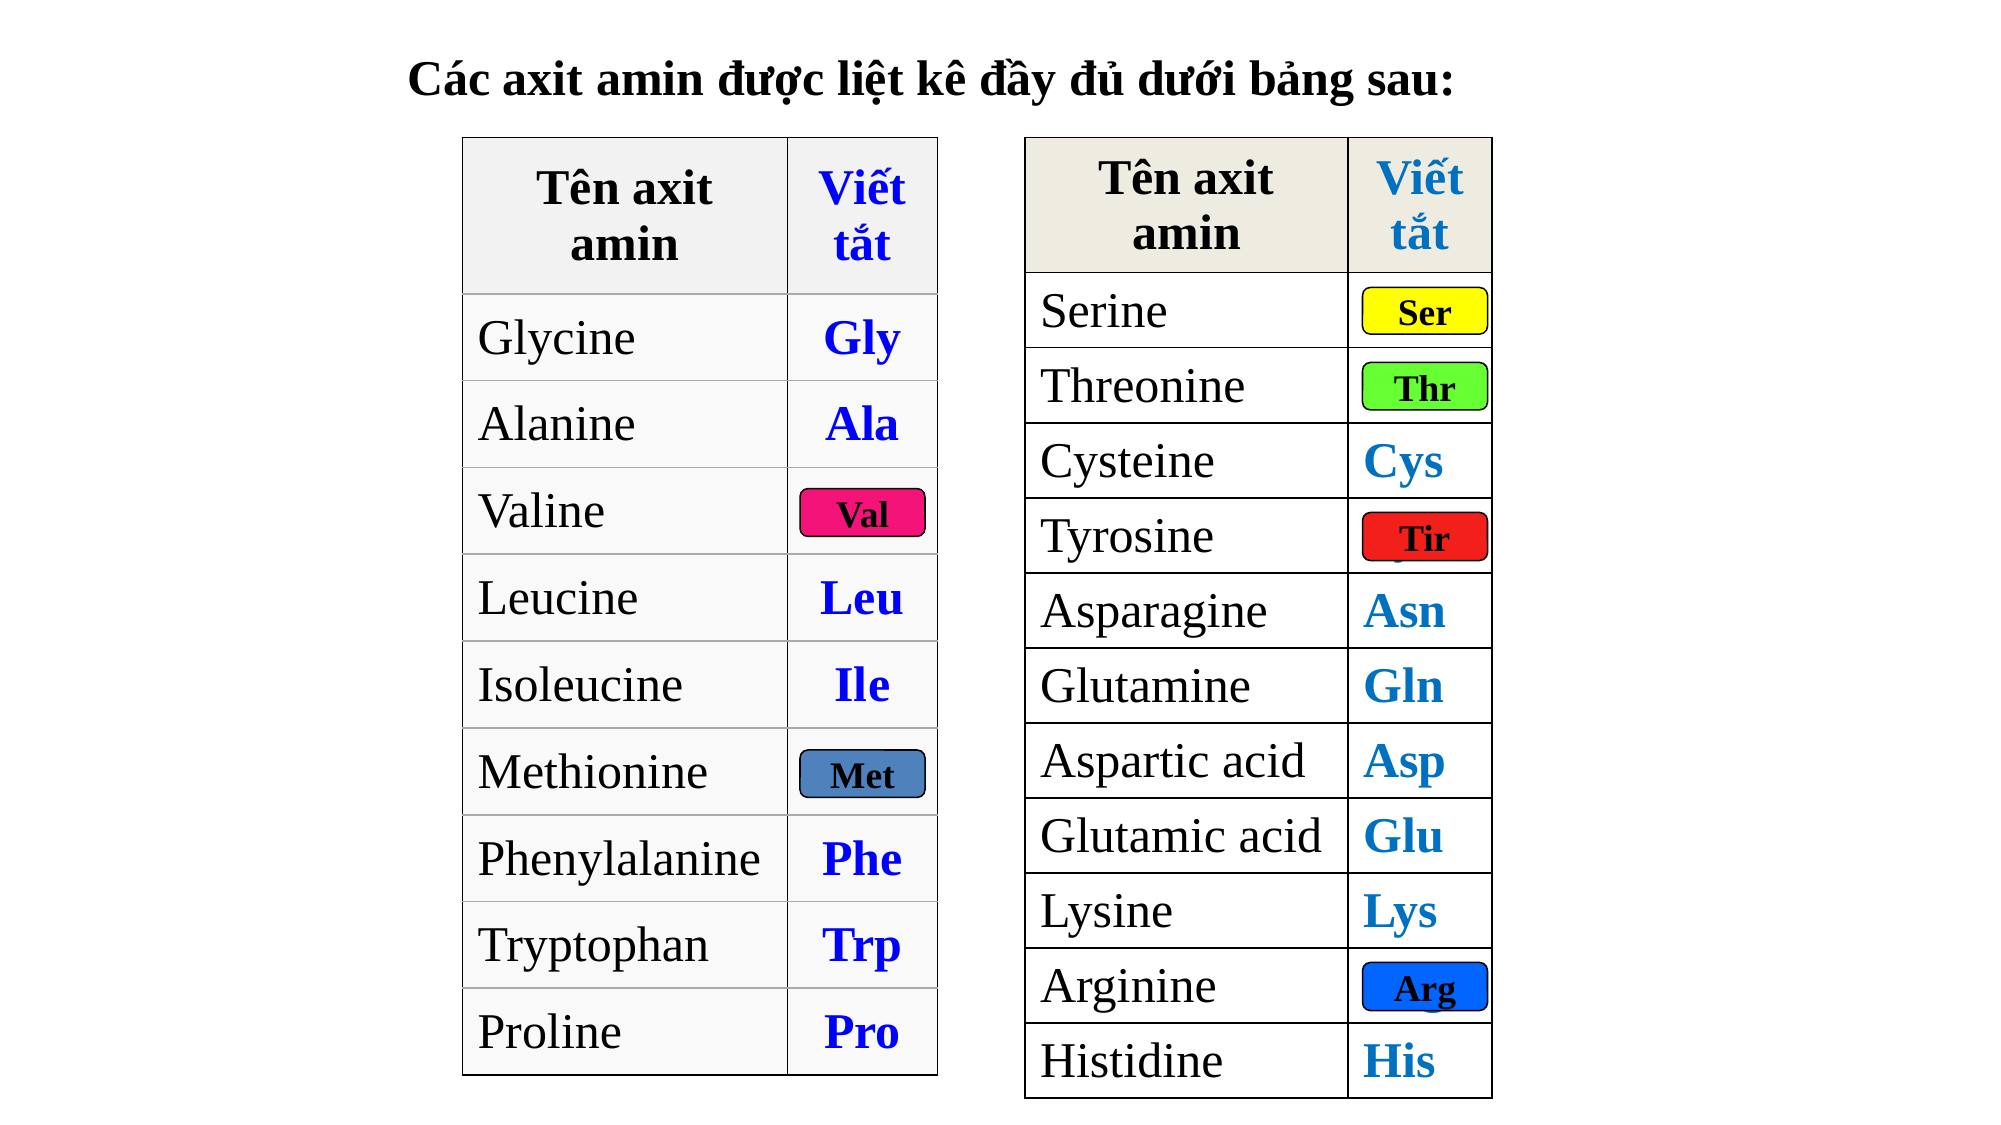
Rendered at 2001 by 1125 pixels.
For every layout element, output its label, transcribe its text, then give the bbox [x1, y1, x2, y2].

table_cell His [1349, 1024, 1491, 1097]
table_cell Glu [1349, 799, 1491, 872]
table_cell Glutamine [1026, 649, 1347, 722]
table_cell Trp [788, 902, 937, 987]
table_cell Thr [1349, 348, 1491, 422]
text_box Tir [1362, 512, 1488, 561]
table_cell Tryptophan [463, 902, 787, 987]
table_cell Arg [1349, 949, 1491, 1022]
table_cell Cys [1349, 424, 1491, 497]
table_cell Threonine [1026, 348, 1347, 422]
table_cell Phe [788, 816, 937, 901]
text_box Arg [1362, 962, 1488, 1011]
table_cell Alanine [463, 381, 787, 467]
table_cell Phenylalanine [463, 816, 787, 901]
table_cell Tyr [1349, 499, 1491, 572]
table_cell Asparagine [1026, 574, 1347, 647]
table_cell Asp [1349, 724, 1491, 797]
table_cell Methionine [463, 729, 787, 814]
table_cell Aspartic acid [1026, 724, 1347, 797]
table_header Tên axit amin [1026, 138, 1347, 272]
table_cell Ser [1349, 273, 1491, 347]
table_header Tên axit amin [463, 138, 787, 293]
table_cell Gly [788, 295, 937, 380]
table_cell Leucine [463, 555, 787, 640]
table_cell Val [788, 468, 937, 553]
table_cell Asn [1349, 574, 1491, 647]
text_box Các axit amin được liệt kê đầy đủ dưới bảng sau: [392, 37, 1472, 113]
table_cell Gln [1349, 649, 1491, 722]
table_cell Lys [1349, 874, 1491, 947]
text_box Val [800, 488, 926, 537]
text_box Met [799, 749, 926, 798]
table_cell Isoleucine [463, 642, 787, 727]
table_cell Ile [788, 642, 937, 727]
table_cell Met [788, 729, 937, 814]
table_cell Ala [788, 381, 937, 467]
table_cell Arginine [1026, 949, 1347, 1022]
table_cell Proline [463, 989, 787, 1074]
table_cell Valine [463, 468, 787, 553]
table_cell Glutamic acid [1026, 799, 1347, 872]
text_box Ser [1362, 287, 1488, 335]
table_header Viết tắt [788, 138, 937, 293]
table_cell Lysine [1026, 874, 1347, 947]
table_cell Serine [1026, 273, 1347, 347]
table_cell Pro [788, 989, 937, 1074]
text_box Thr [1362, 362, 1488, 410]
table_header Viết tắt [1349, 138, 1491, 272]
table_cell Glycine [463, 295, 787, 380]
table_cell Cysteine [1026, 424, 1347, 497]
table_cell Leu [788, 555, 937, 640]
table_cell Histidine [1026, 1024, 1347, 1097]
table_cell Tyrosine [1026, 499, 1347, 572]
